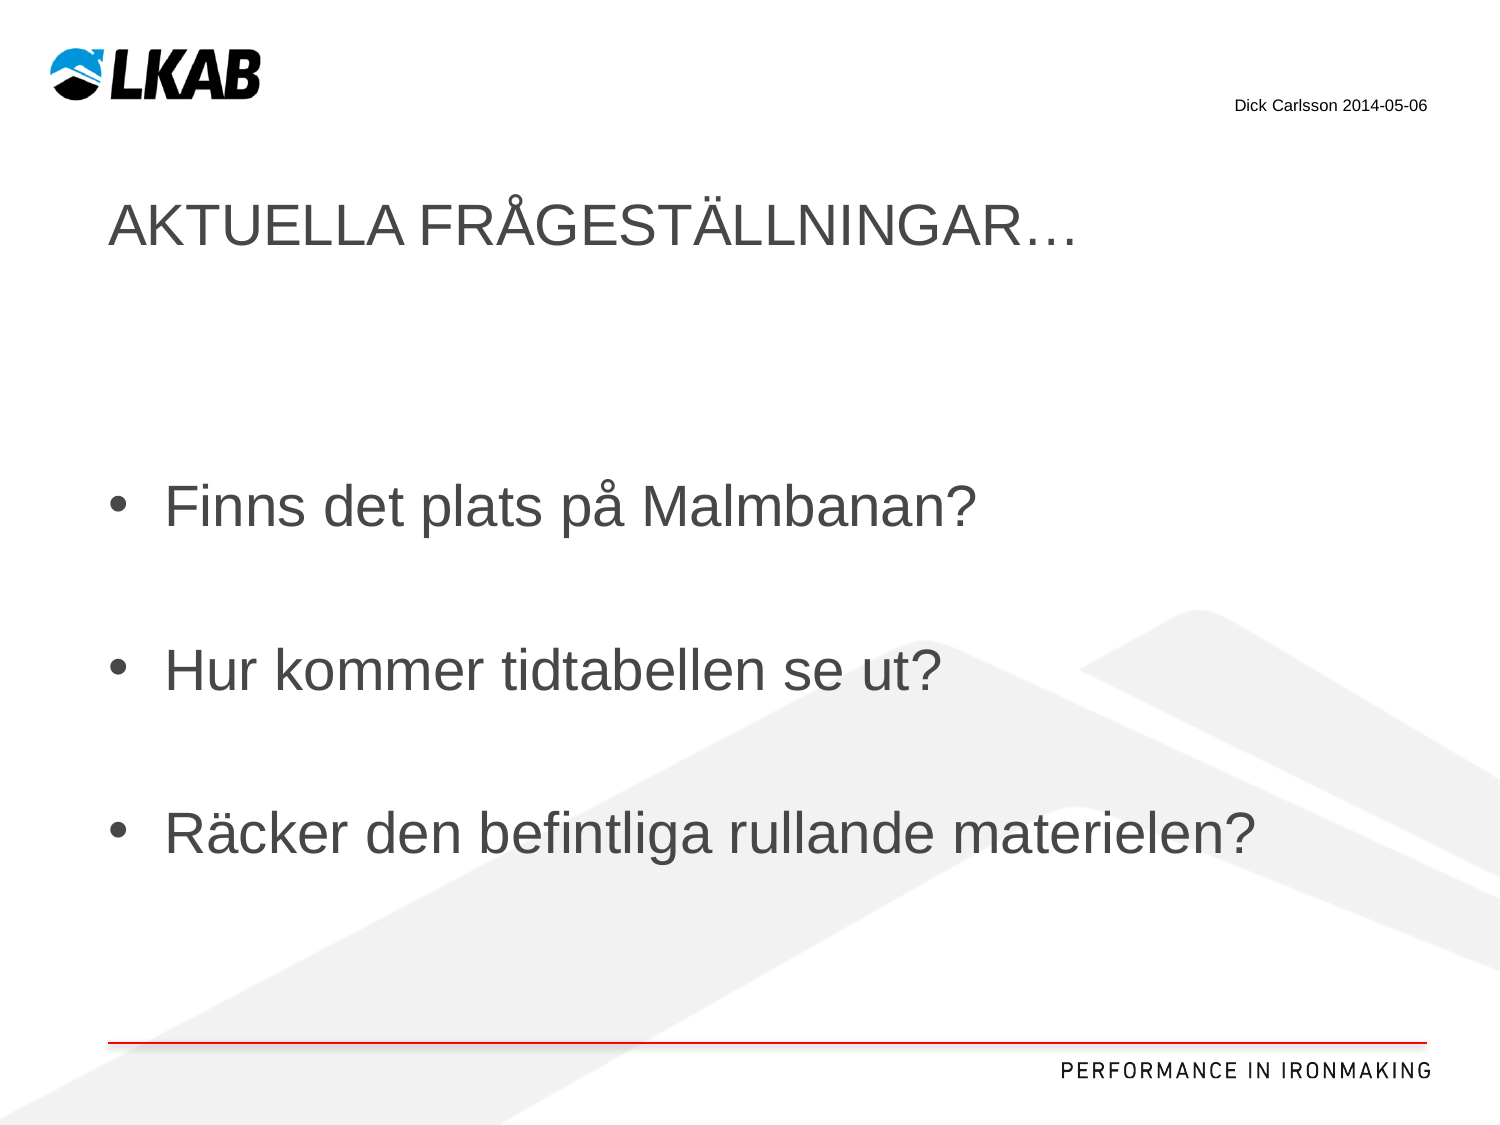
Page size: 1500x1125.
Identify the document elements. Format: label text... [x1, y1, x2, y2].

picture [0, 0, 1500, 1125]
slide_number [955, 96, 1428, 115]
title Aktuella frågeställningar… [108, 124, 1425, 257]
list Finns det plats på Malmbanan? Hur kommer tidtabellen se ut? Räcker den befintliga rullande materielen? [108, 305, 1428, 996]
